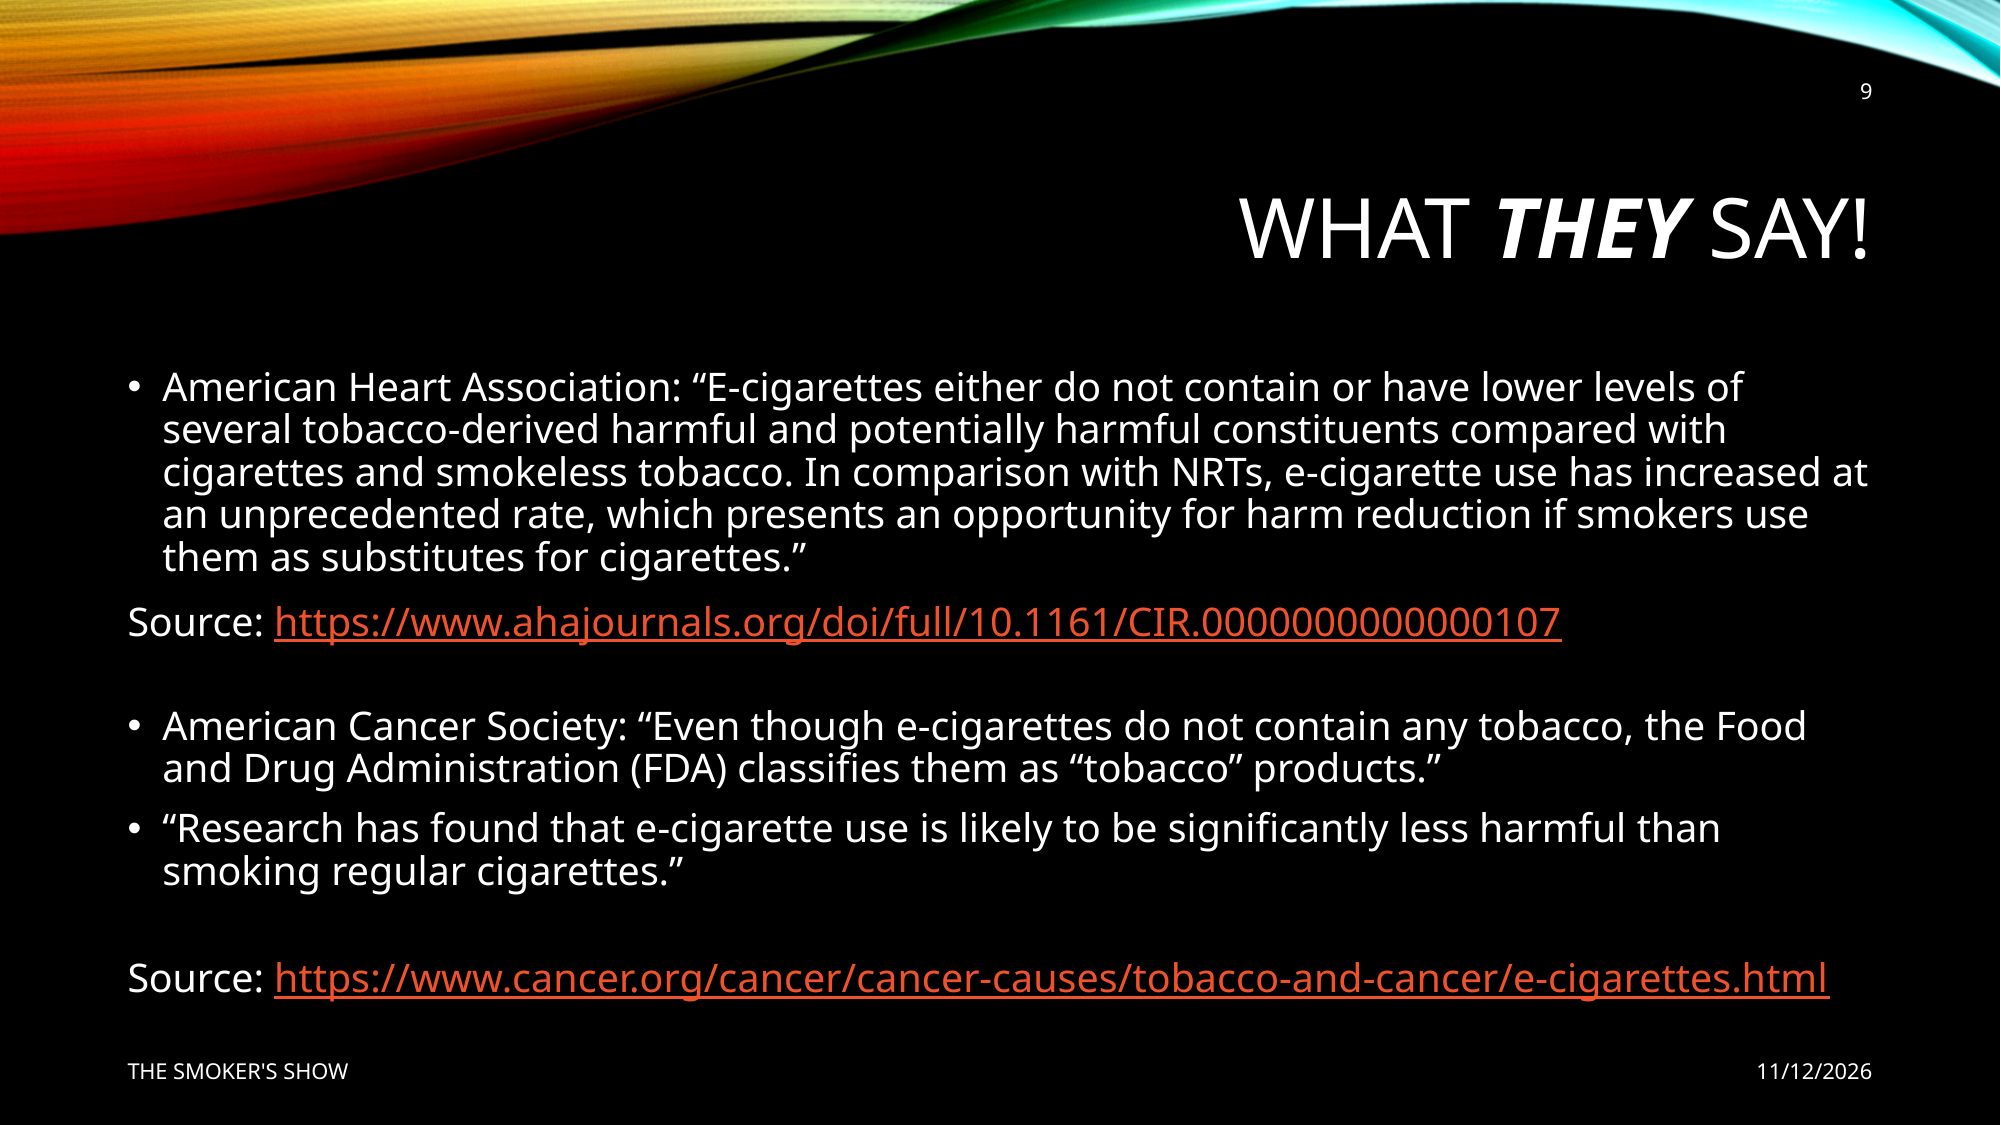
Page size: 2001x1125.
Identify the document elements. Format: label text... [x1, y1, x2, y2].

slide_number 9 [1437, 62, 1888, 123]
footer THE SMOKER'S SHOW [112, 1042, 1388, 1103]
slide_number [1410, 1042, 1888, 1103]
title WHAT THEY SAY! [474, 125, 1888, 338]
picture [0, 0, 2000, 237]
list American Heart Association: “E-cigarettes either do not contain or have lower levels of several tobacco-derived harmful and potentially harmful constituents compared with cigarettes and smokeless tobacco. In comparison with NRTs, e-cigarette use has increased at an unprecedented rate, which presents an opportunity for harm reduction if smokers use them as substitutes for cigarettes.” Source: https://www.ahajournals.org/doi/full/10.1161/CIR.0000000000000107 American Cancer Society: “Even though e-cigarettes do not contain any tobacco, the Food and Drug Administration (FDA) classifies them as “tobacco” products.” “Research has found that e-cigarette use is likely to be significantly less harmful than smoking regular cigarettes.” Source: https://www.cancer.org/cancer/cancer-causes/tobacco-and-cancer/e-cigarettes.html [112, 360, 1888, 1021]
